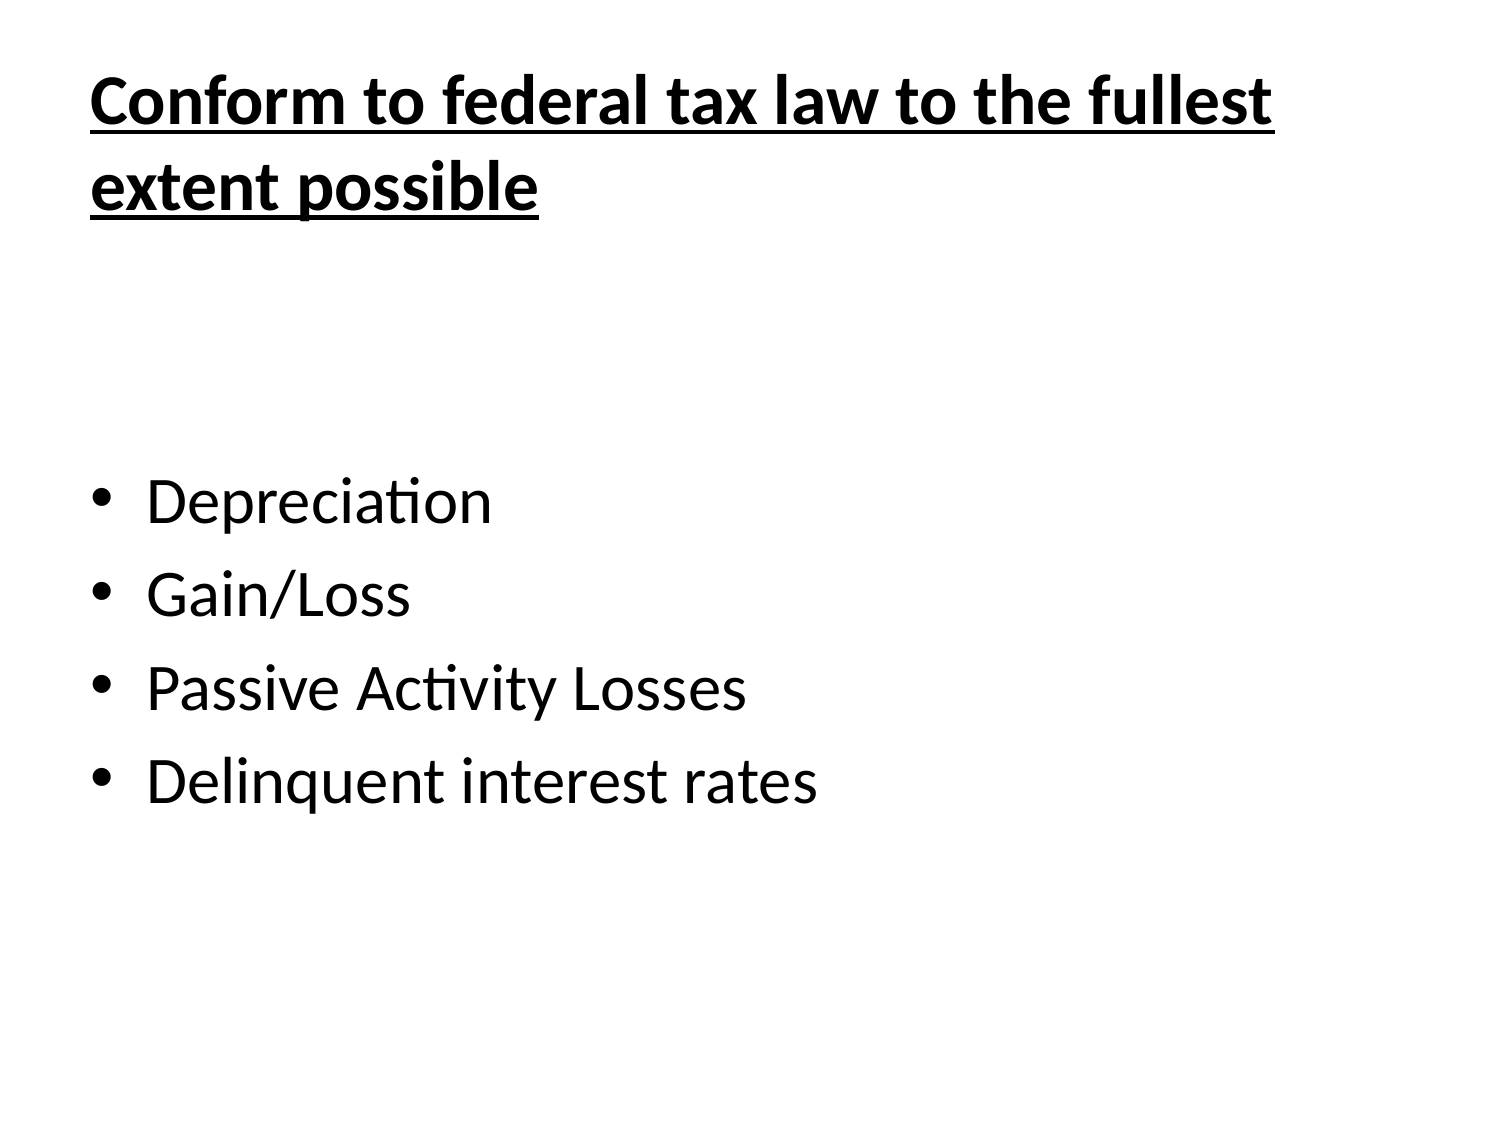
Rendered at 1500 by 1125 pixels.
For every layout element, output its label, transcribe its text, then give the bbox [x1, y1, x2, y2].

list Depreciation Gain/Loss Passive Activity Losses Delinquent interest rates [75, 262, 1425, 1005]
title Conform to federal tax law to the fullest extent possible [75, 45, 1425, 233]
